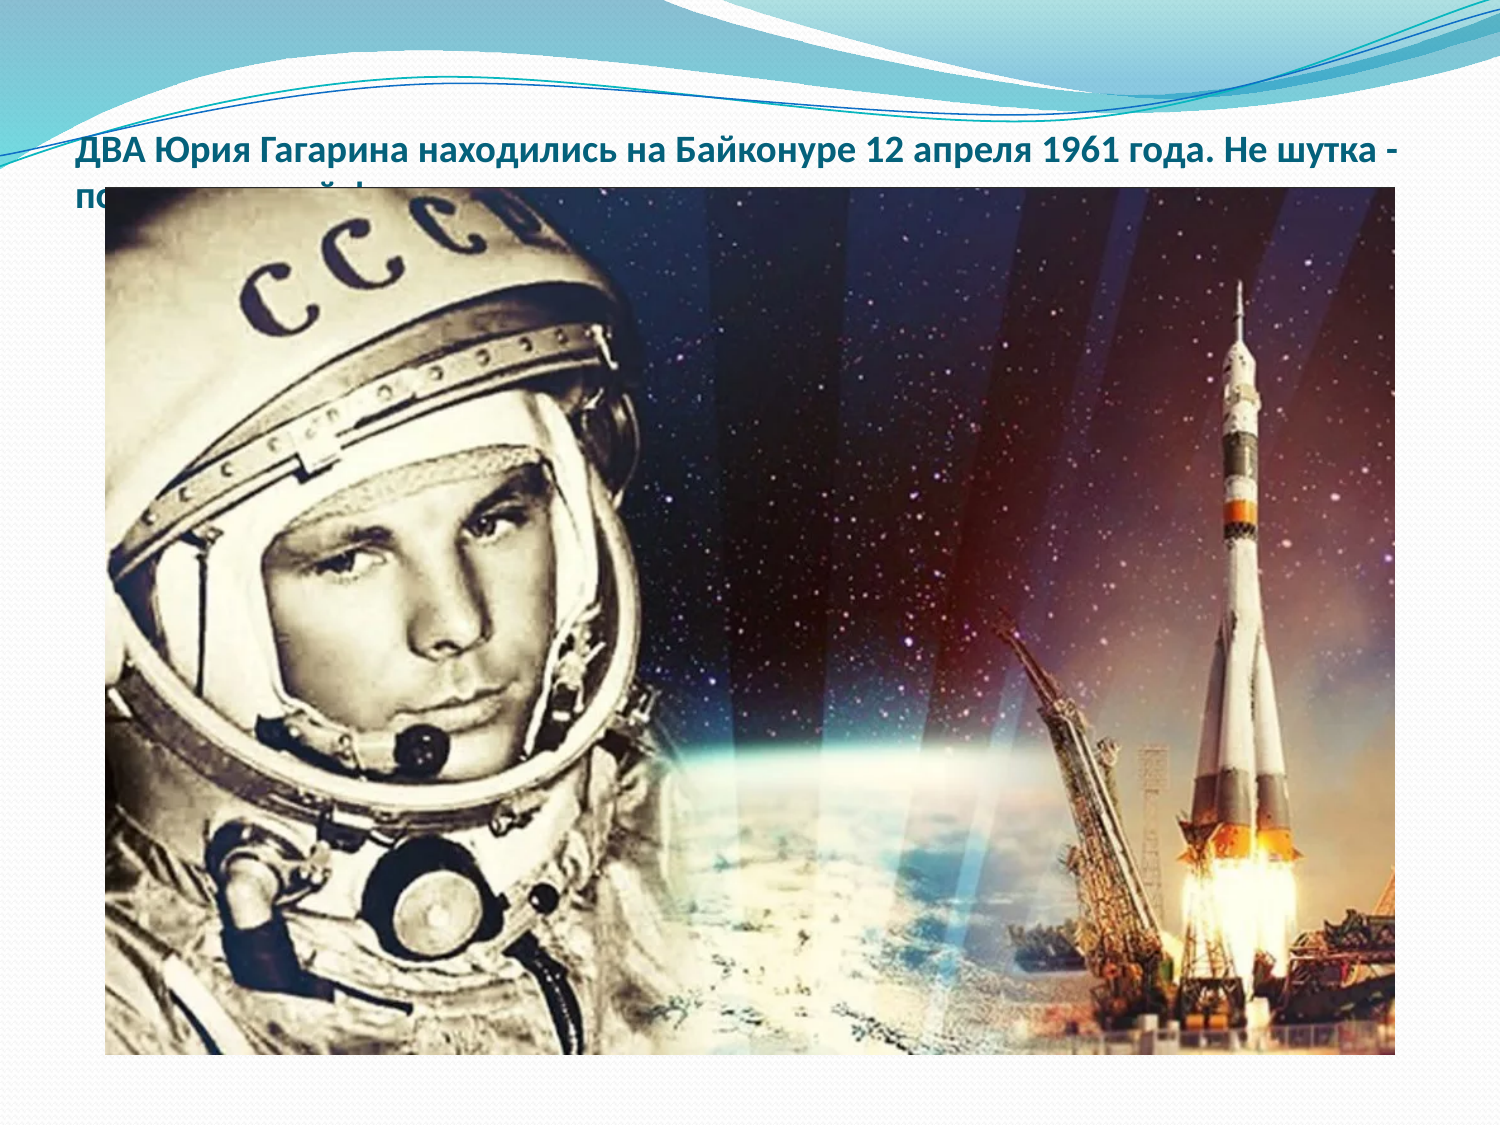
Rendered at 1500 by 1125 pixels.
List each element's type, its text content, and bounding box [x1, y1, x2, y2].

title ДВА Юрия Гагарина находились на Байконуре 12 апреля 1961 года. Не шутка - поразительный факт истории [75, 115, 1425, 303]
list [105, 187, 1395, 1055]
